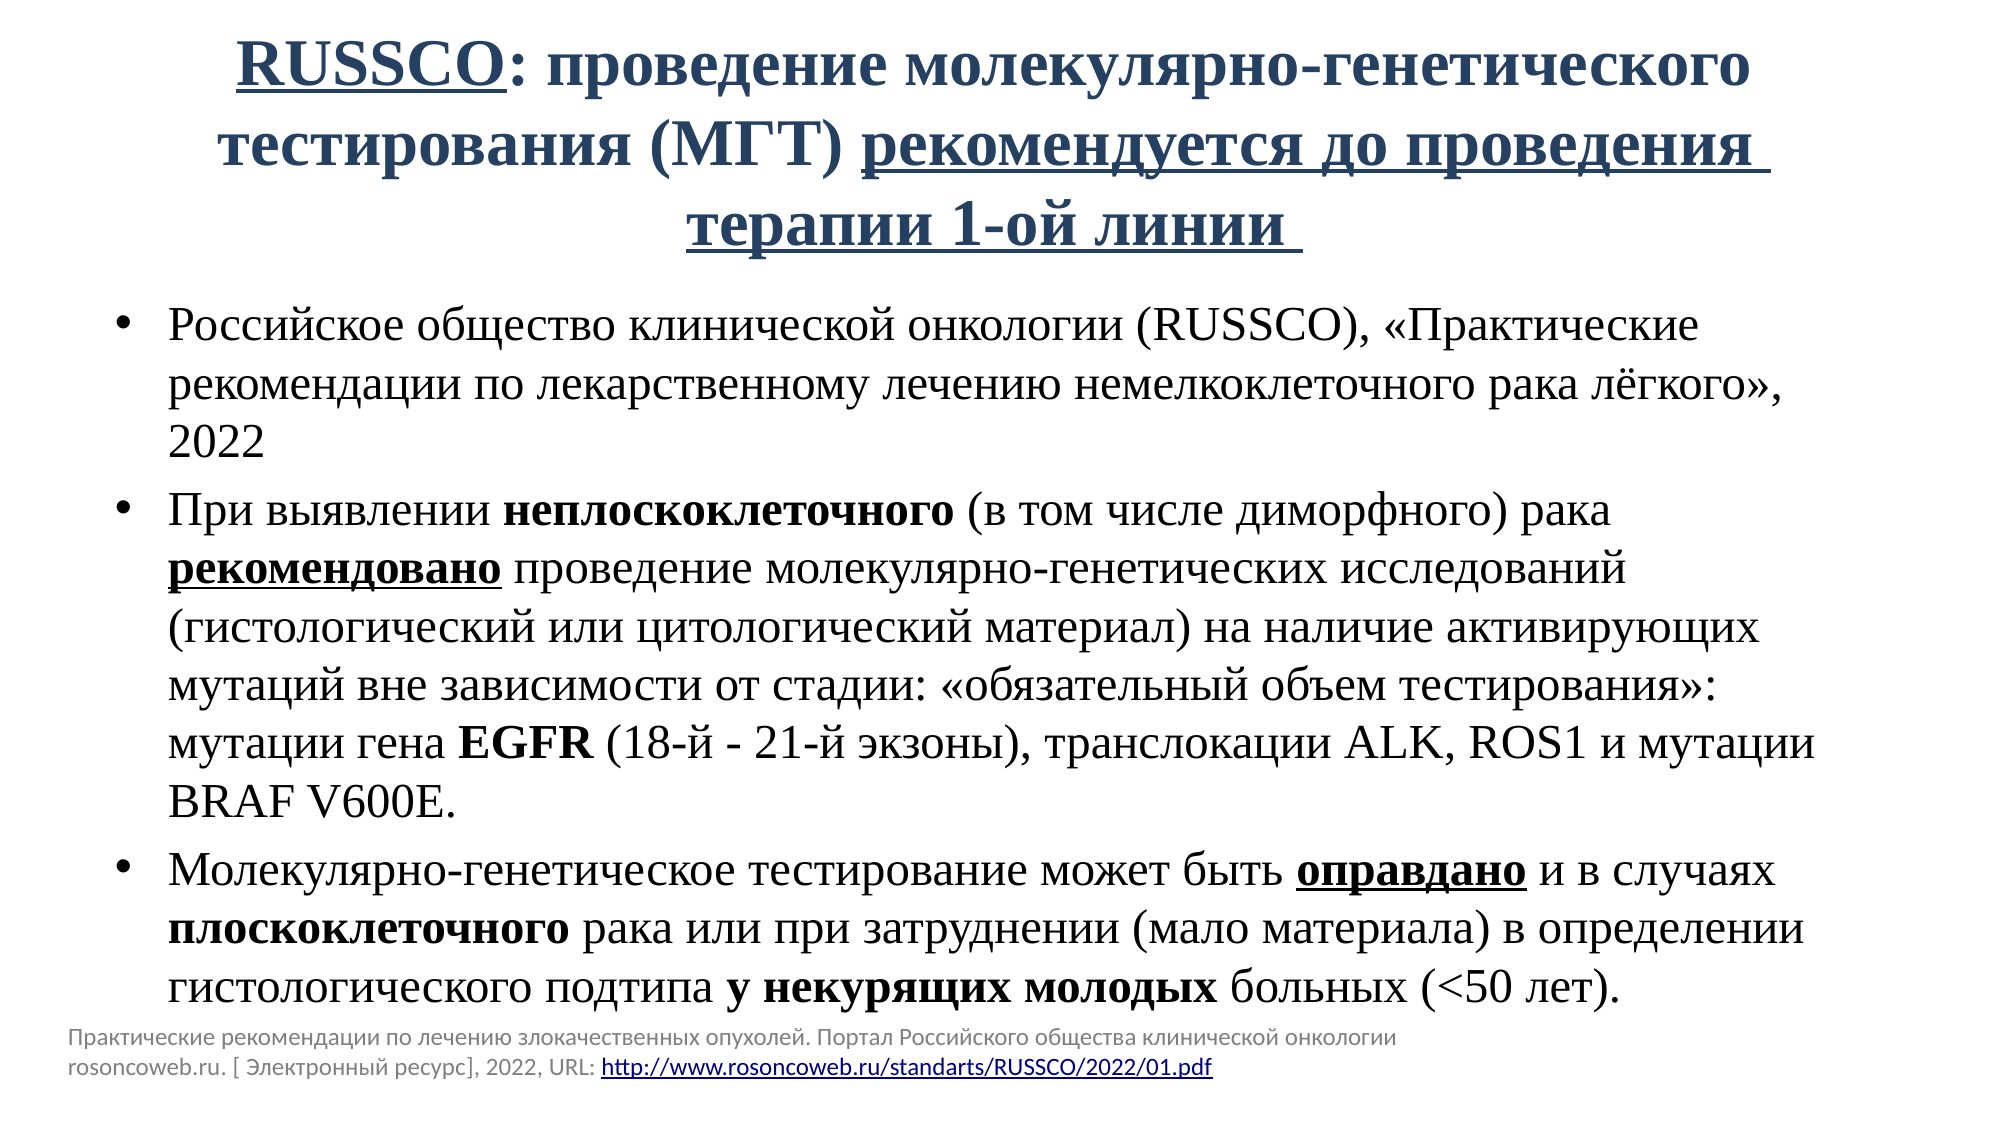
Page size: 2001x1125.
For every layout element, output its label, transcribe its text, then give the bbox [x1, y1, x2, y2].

title RUSSCO: проведение молекулярно-генетического тестирования (МГТ) рекомендуется до проведения терапии 1-ой линии [33, 45, 1957, 233]
text_box Практические рекомендации по лечению злокачественных опухолей. Портал Российского общества клинической онкологии rosoncoweb.ru. [ Электронный ресурс], 2022, URL: http://www.rosoncoweb.ru/standarts/RUSSCO/2022/01.pdf [53, 1013, 1512, 1088]
list Российское общество клинической онкологии (RUSSCO), «Практические рекомендации по лекарственному лечению немелкоклеточного рака лёгкого», 2022 При выявлении неплоскоклеточного (в том числе диморфного) рака рекомендовано проведение молекулярно-генетических исследований (гистологический или цитологический материал) на наличие активирующих мутаций вне зависимости от стадии: «обязательный объем тестирования»: мутации гена EGFR (18‑й - 21‑й экзоны), транслокации ALK, ROS1 и мутации BRAF V600E. Молекулярно-генетическое тестирование может быть оправдано и в случаях плоскоклеточного рака или при затруднении (мало материала) в определении гистологического подтипа у некурящих молодых больных (<50 лет). [99, 284, 1900, 1028]
